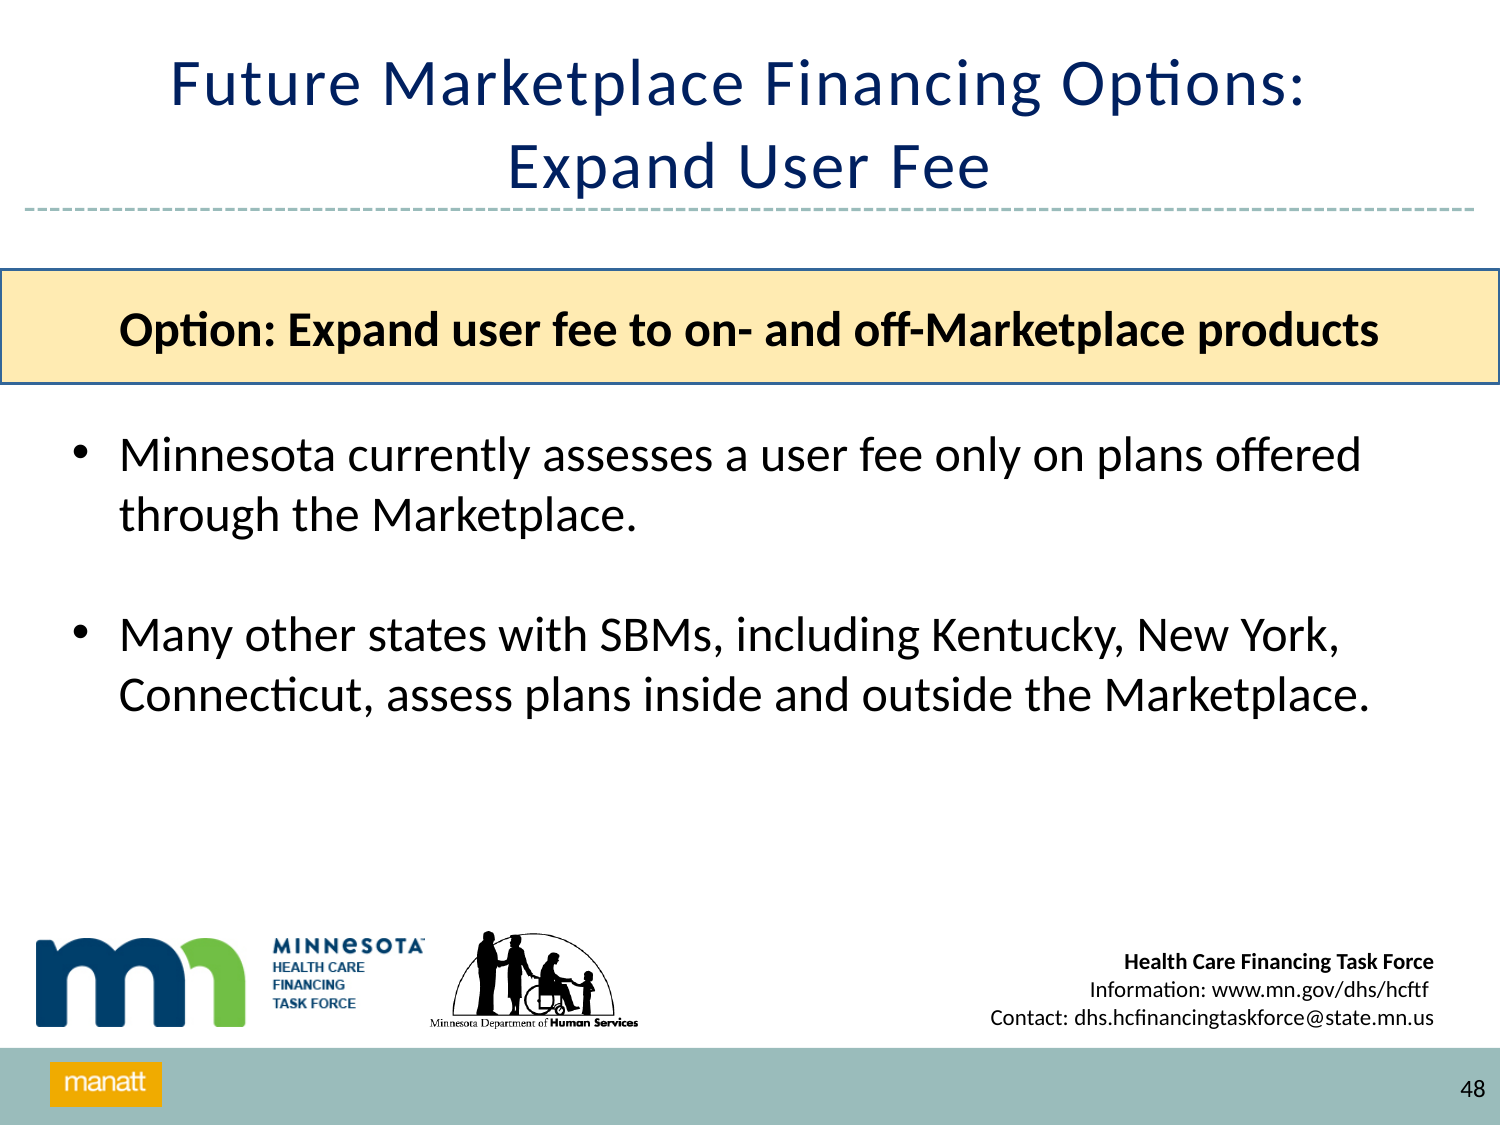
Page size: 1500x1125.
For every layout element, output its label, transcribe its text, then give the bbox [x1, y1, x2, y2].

title Future Marketplace Financing Options: Expand User Fee [49, 37, 1450, 210]
picture [49, 1062, 162, 1108]
text_box Option: Expand user fee to on- and off-Marketplace products [0, 269, 1500, 384]
text_box Minnesota currently assesses a user fee only on plans offered through the Marketplace. Many other states with SBMs, including Kentucky, New York, Connecticut, assess plans inside and outside the Marketplace. [57, 414, 1447, 945]
picture [429, 945, 638, 1029]
picture [36, 938, 425, 1027]
text_box 48 [1150, 1065, 1500, 1125]
